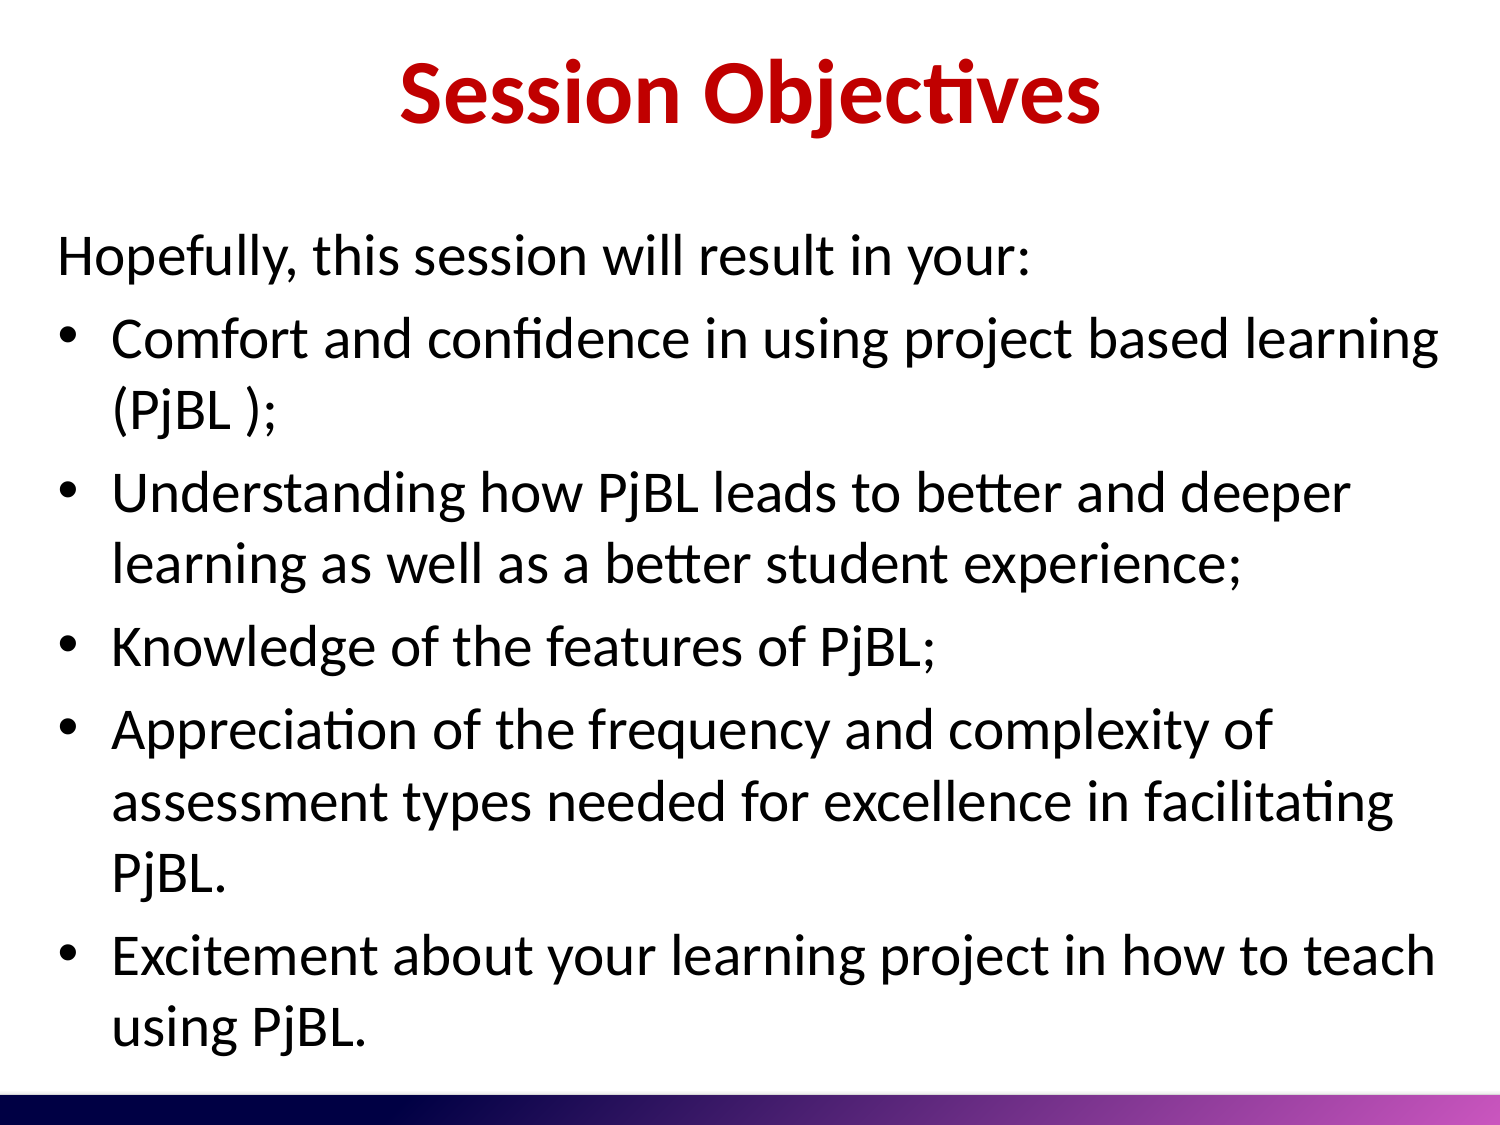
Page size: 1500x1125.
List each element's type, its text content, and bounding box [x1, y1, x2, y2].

text_box [0, 1094, 1500, 1125]
list Hopefully, this session will result in your: Comfort and confidence in using project based learning (PjBL ); Understanding how PjBL leads to better and deeper learning as well as a better student experience; Knowledge of the features of PjBL; Appreciation of the frequency and complexity of assessment types needed for excellence in facilitating PjBL. Excitement about your learning project in how to teach using PjBL. [42, 208, 1461, 1071]
title Session Objectives [76, 1, 1427, 173]
